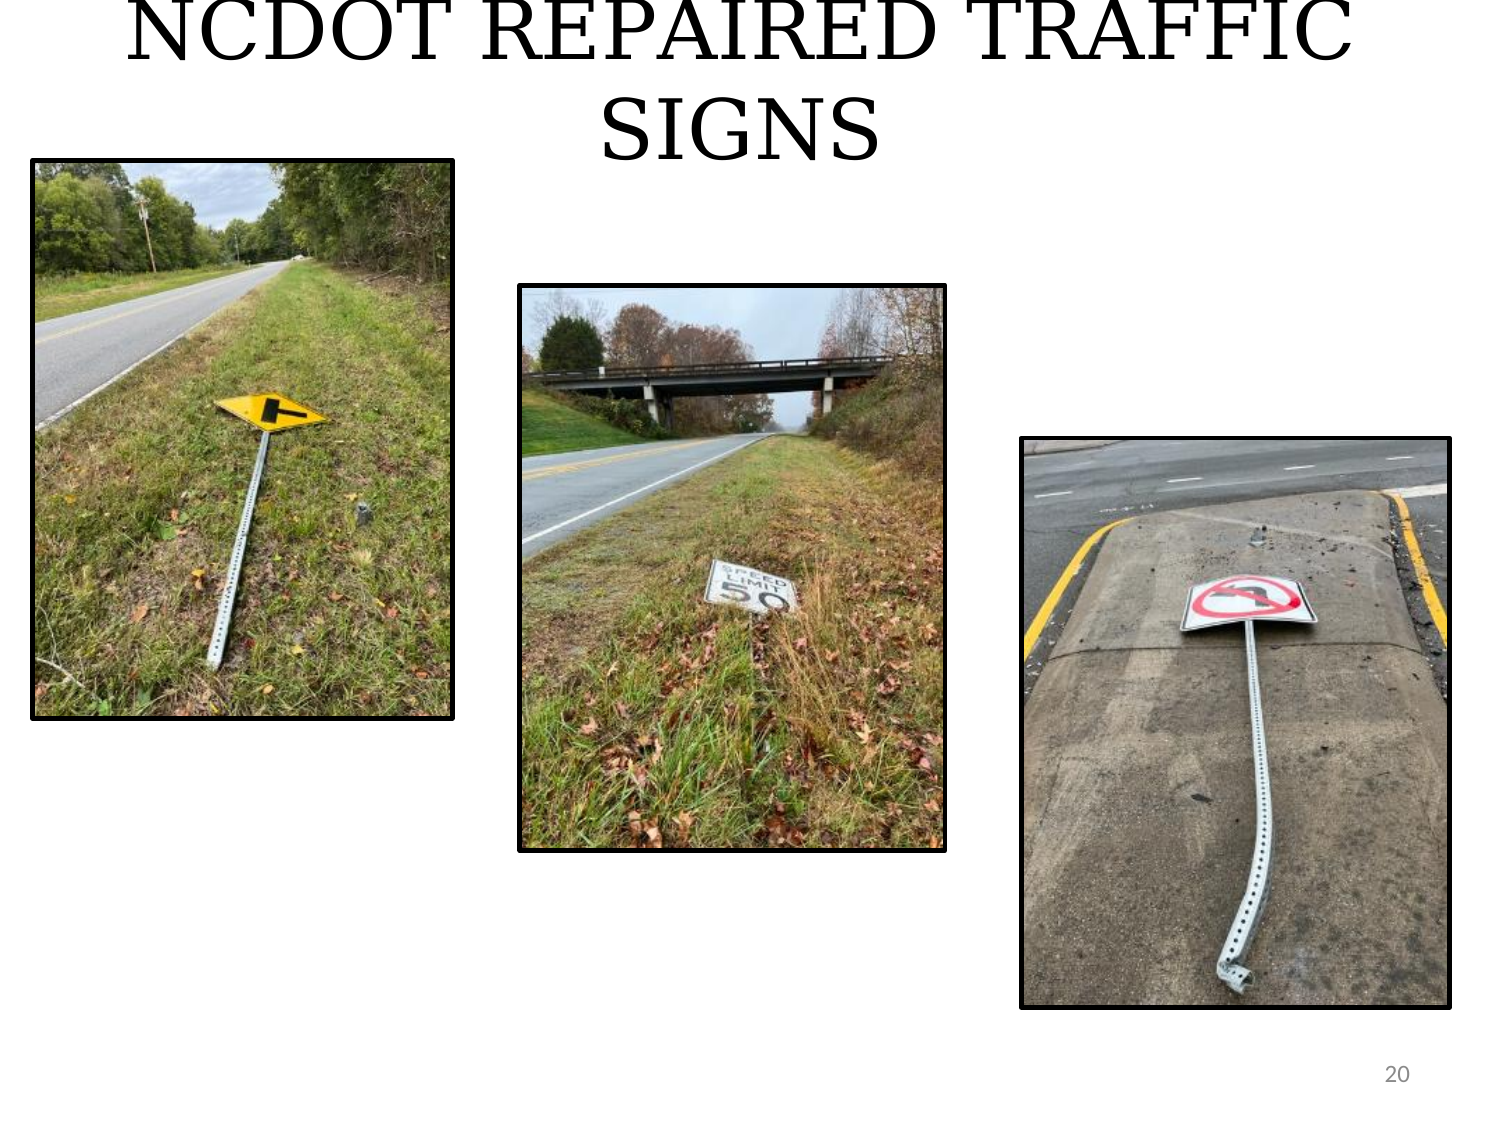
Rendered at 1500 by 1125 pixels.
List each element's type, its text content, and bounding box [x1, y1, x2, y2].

slide_number 20 [1074, 1042, 1425, 1103]
picture [34, 162, 451, 717]
picture [1023, 440, 1448, 1006]
title NCDOT REPAIRED TRAFFIC SIGNS [34, 12, 1448, 200]
picture [521, 287, 943, 849]
